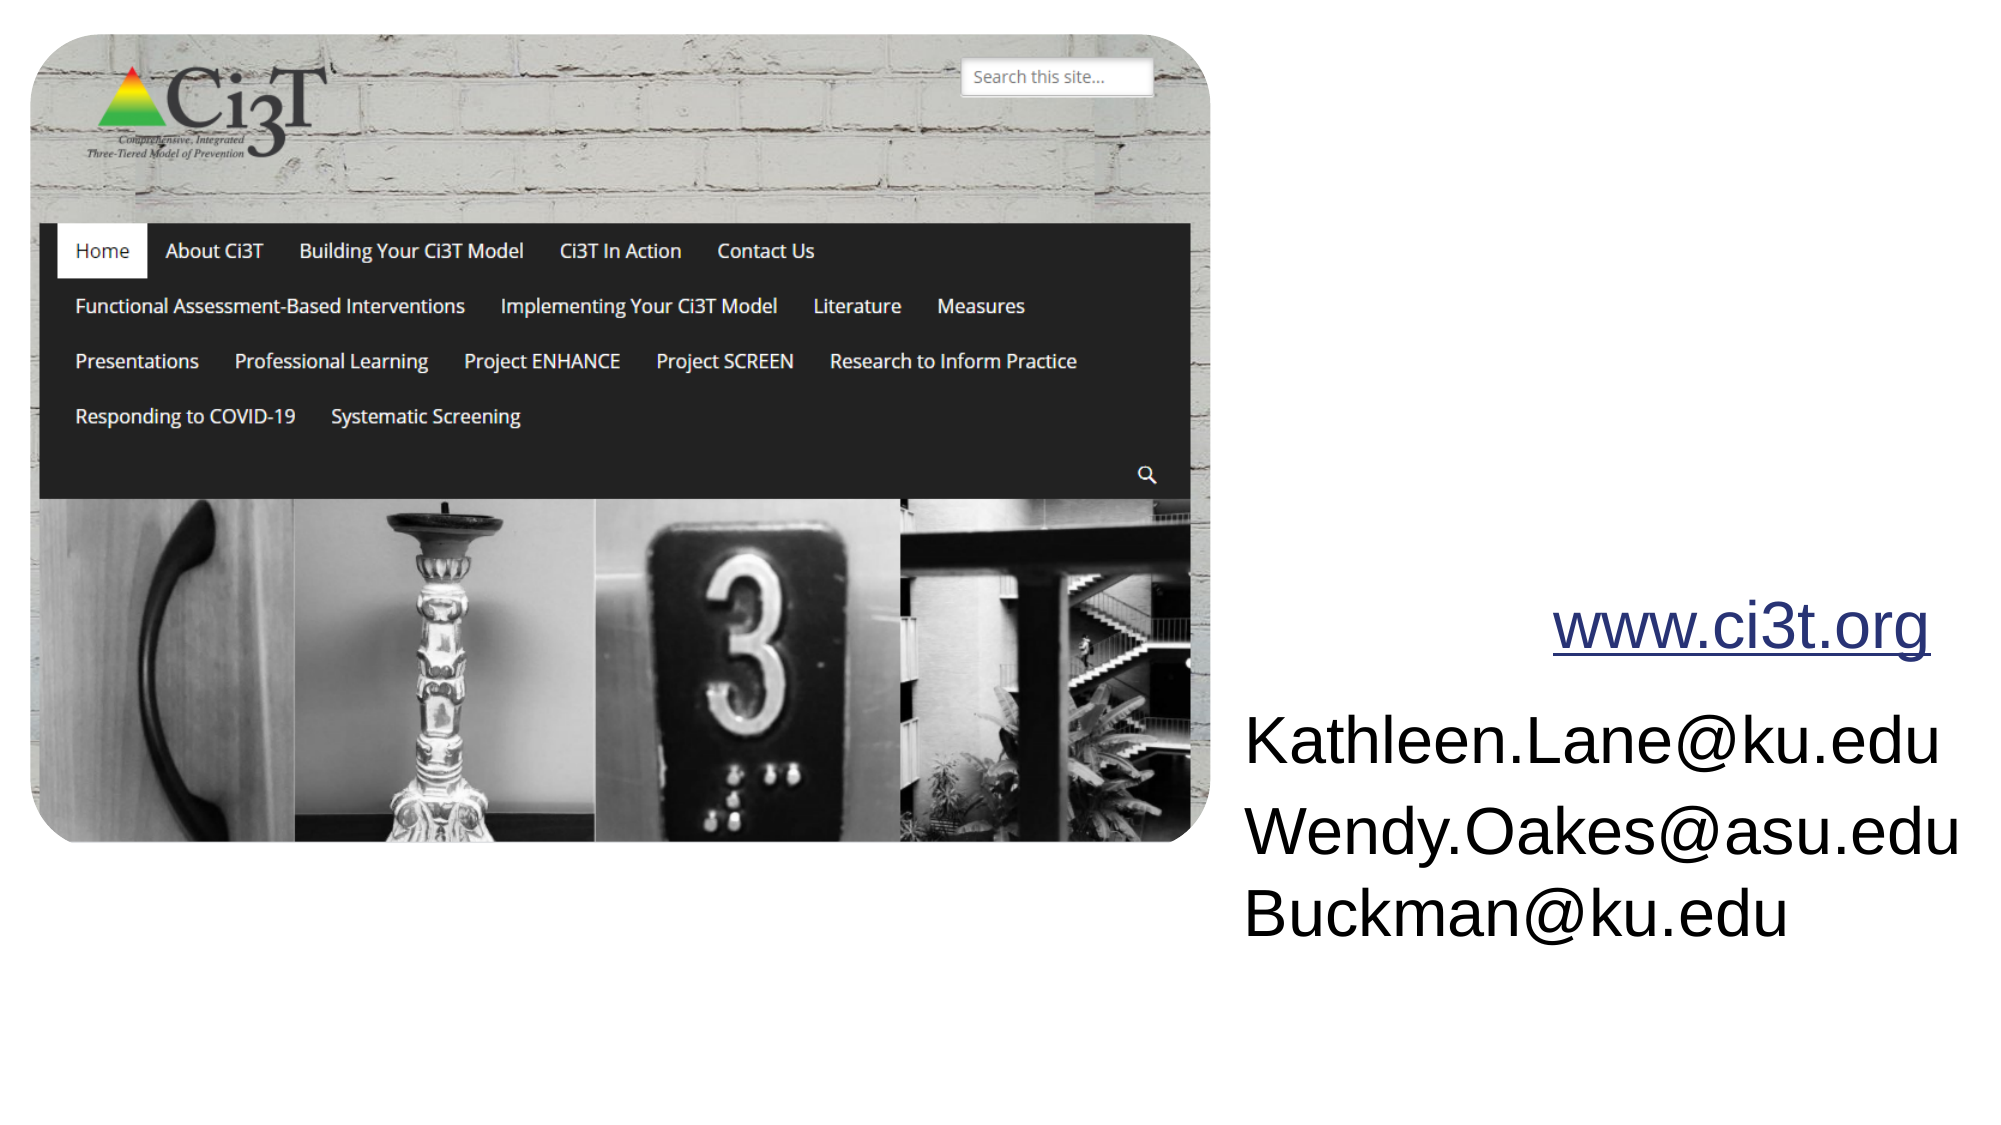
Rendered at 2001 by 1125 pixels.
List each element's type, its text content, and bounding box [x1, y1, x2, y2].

text_box Kathleen.Lane@ku.edu [1230, 689, 1957, 780]
text_box Wendy.Oakes@asu.edu [1229, 780, 1977, 875]
text_box www.ci3t.org [1538, 574, 1947, 689]
picture [30, 34, 1211, 849]
text_box Buckman@ku.edu [1229, 862, 1805, 957]
